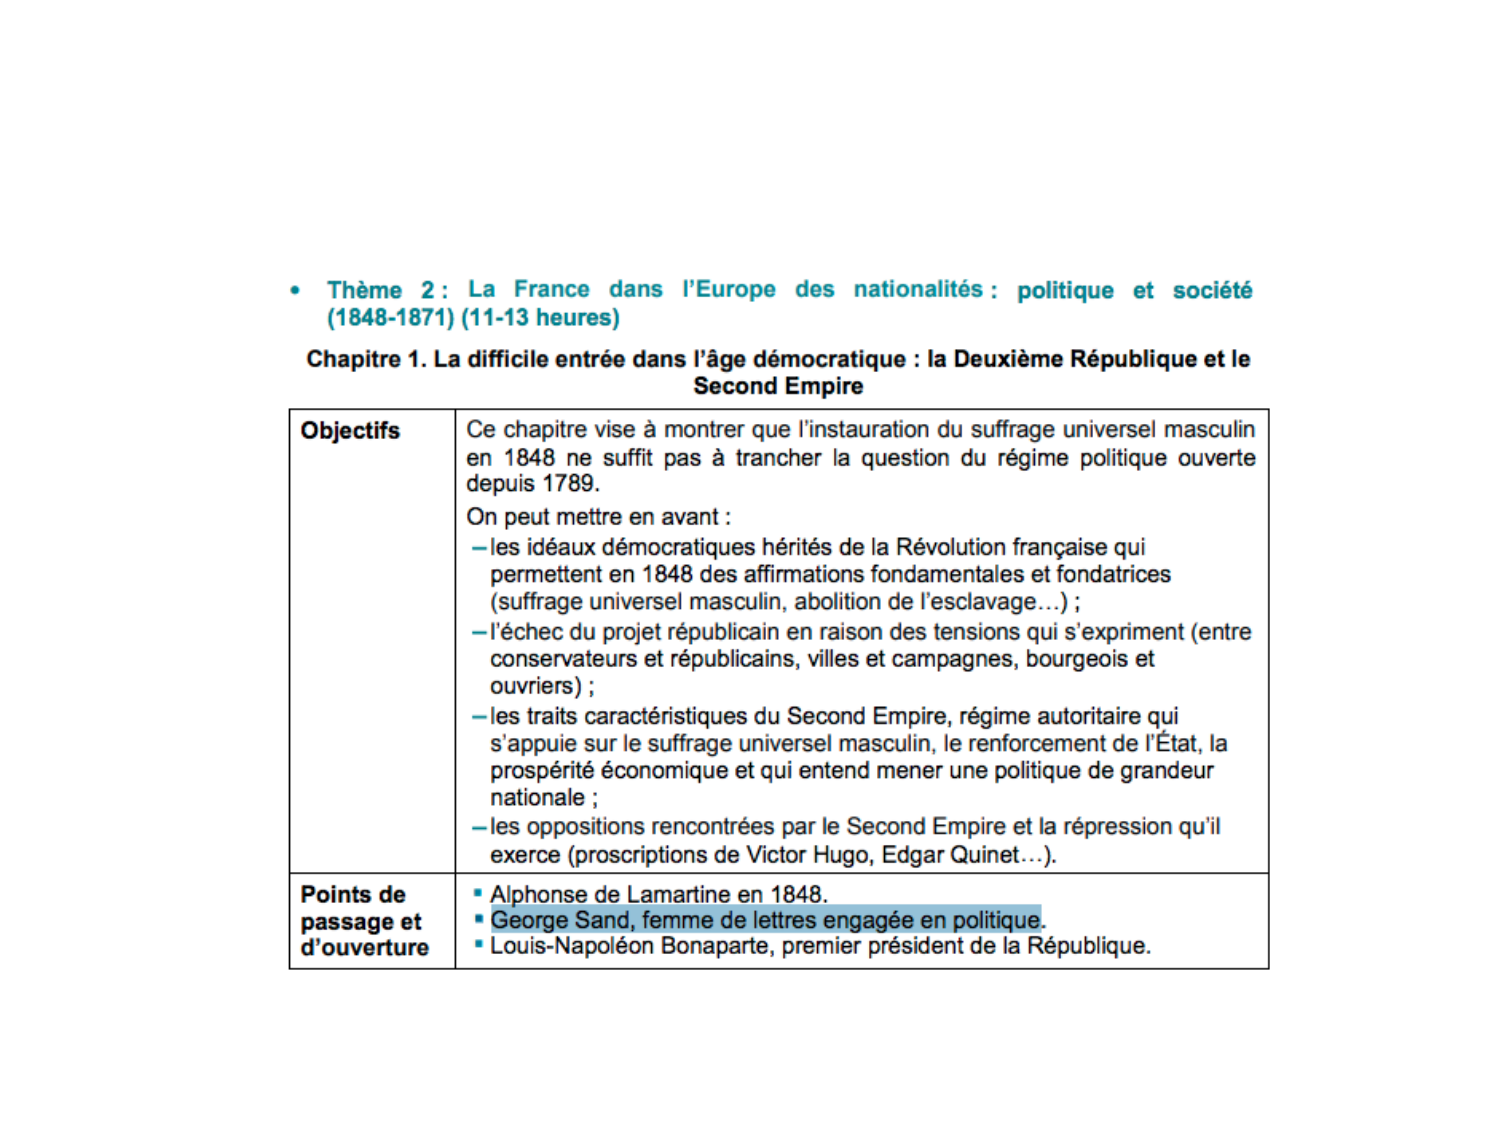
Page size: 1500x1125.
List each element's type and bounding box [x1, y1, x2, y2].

list [74, 262, 1426, 1006]
